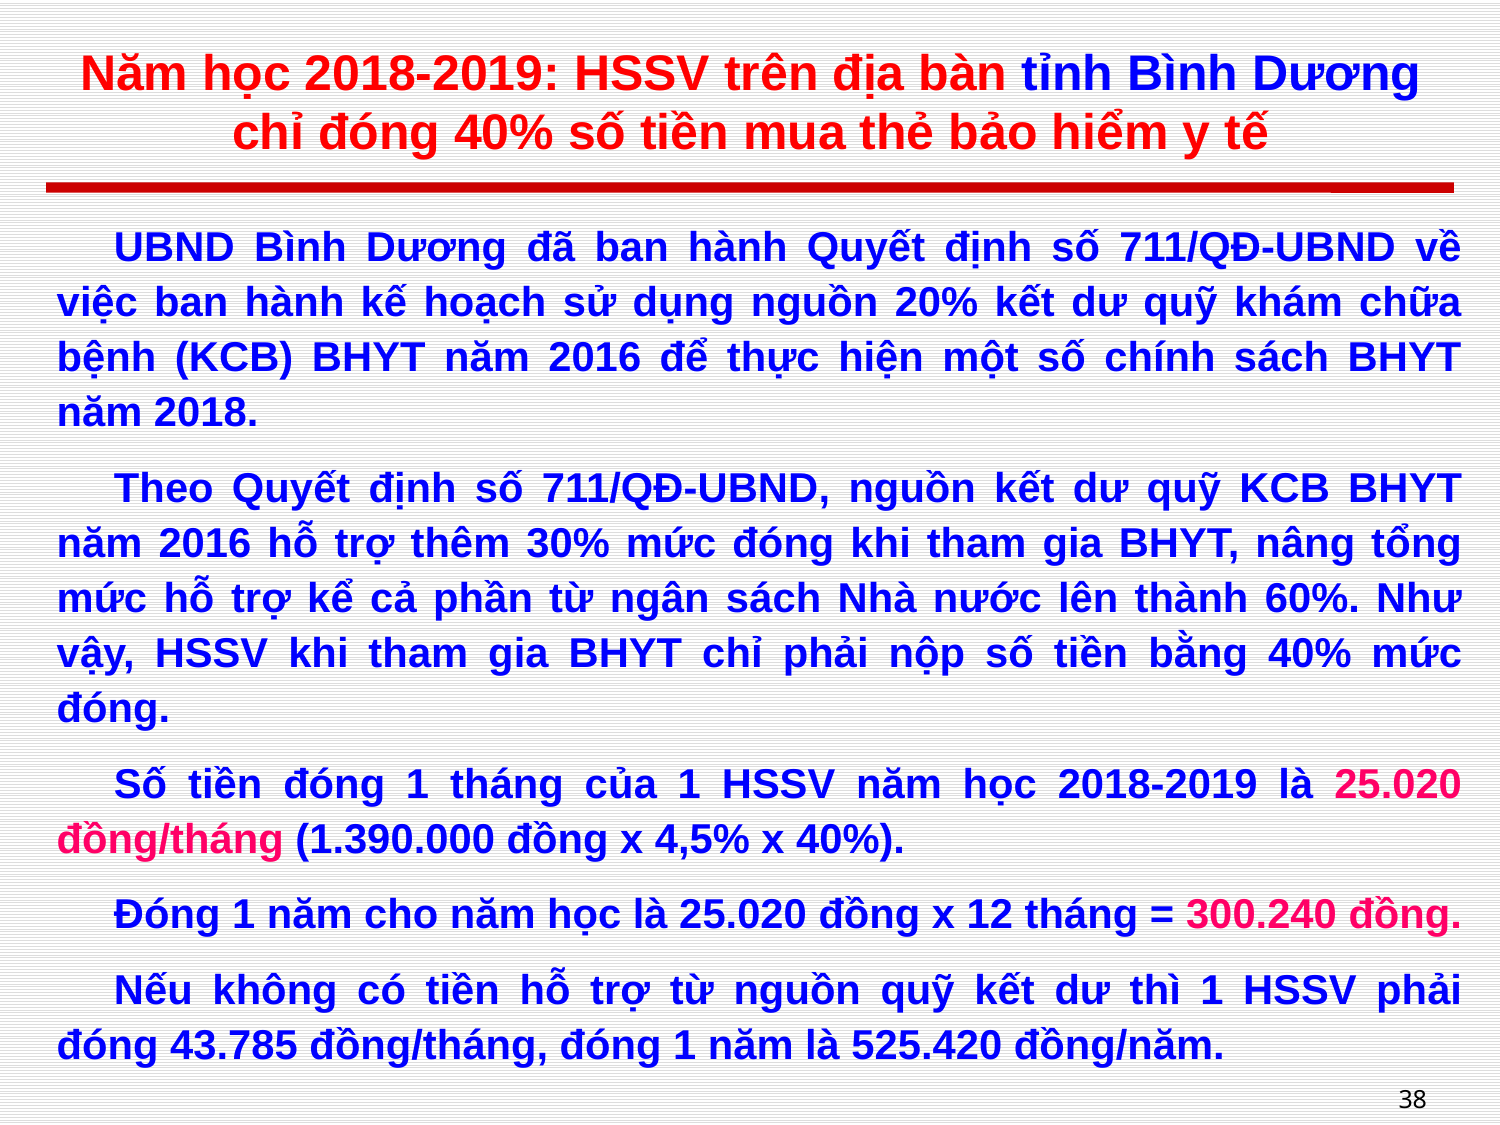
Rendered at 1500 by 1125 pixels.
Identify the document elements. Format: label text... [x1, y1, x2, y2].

text_box UBND Bình Dương đã ban hành Quyết định số 711/QĐ-UBND về việc ban hành kế hoạch sử dụng nguồn 20% kết dư quỹ khám chữa bệnh (KCB) BHYT năm 2016 để thực hiện một số chính sách BHYT năm 2018. Theo Quyết định số 711/QĐ-UBND, nguồn kết dư quỹ KCB BHYT năm 2016 hỗ trợ thêm 30% mức đóng khi tham gia BHYT, nâng tổng mức hỗ trợ kể cả phần từ ngân sách Nhà nước lên thành 60%. Như vậy, HSSV khi tham gia BHYT chỉ phải nộp số tiền bằng 40% mức đóng. Số tiền đóng 1 tháng của 1 HSSV năm học 2018-2019 là 25.020 đồng/tháng (1.390.000 đồng x 4,5% x 40%). Đóng 1 năm cho năm học là 25.020 đồng x 12 tháng = 300.240 đồng. Nếu không có tiền hỗ trợ từ nguồn quỹ kết dư thì 1 HSSV phải đóng 43.785 đồng/tháng, đóng 1 năm là 525.420 đồng/năm. [23, 199, 1477, 1088]
title Năm học 2018-2019: HSSV trên địa bàn tỉnh Bình Dương chỉ đóng 40% số tiền mua thẻ bảo hiểm y tế [38, 24, 1463, 175]
